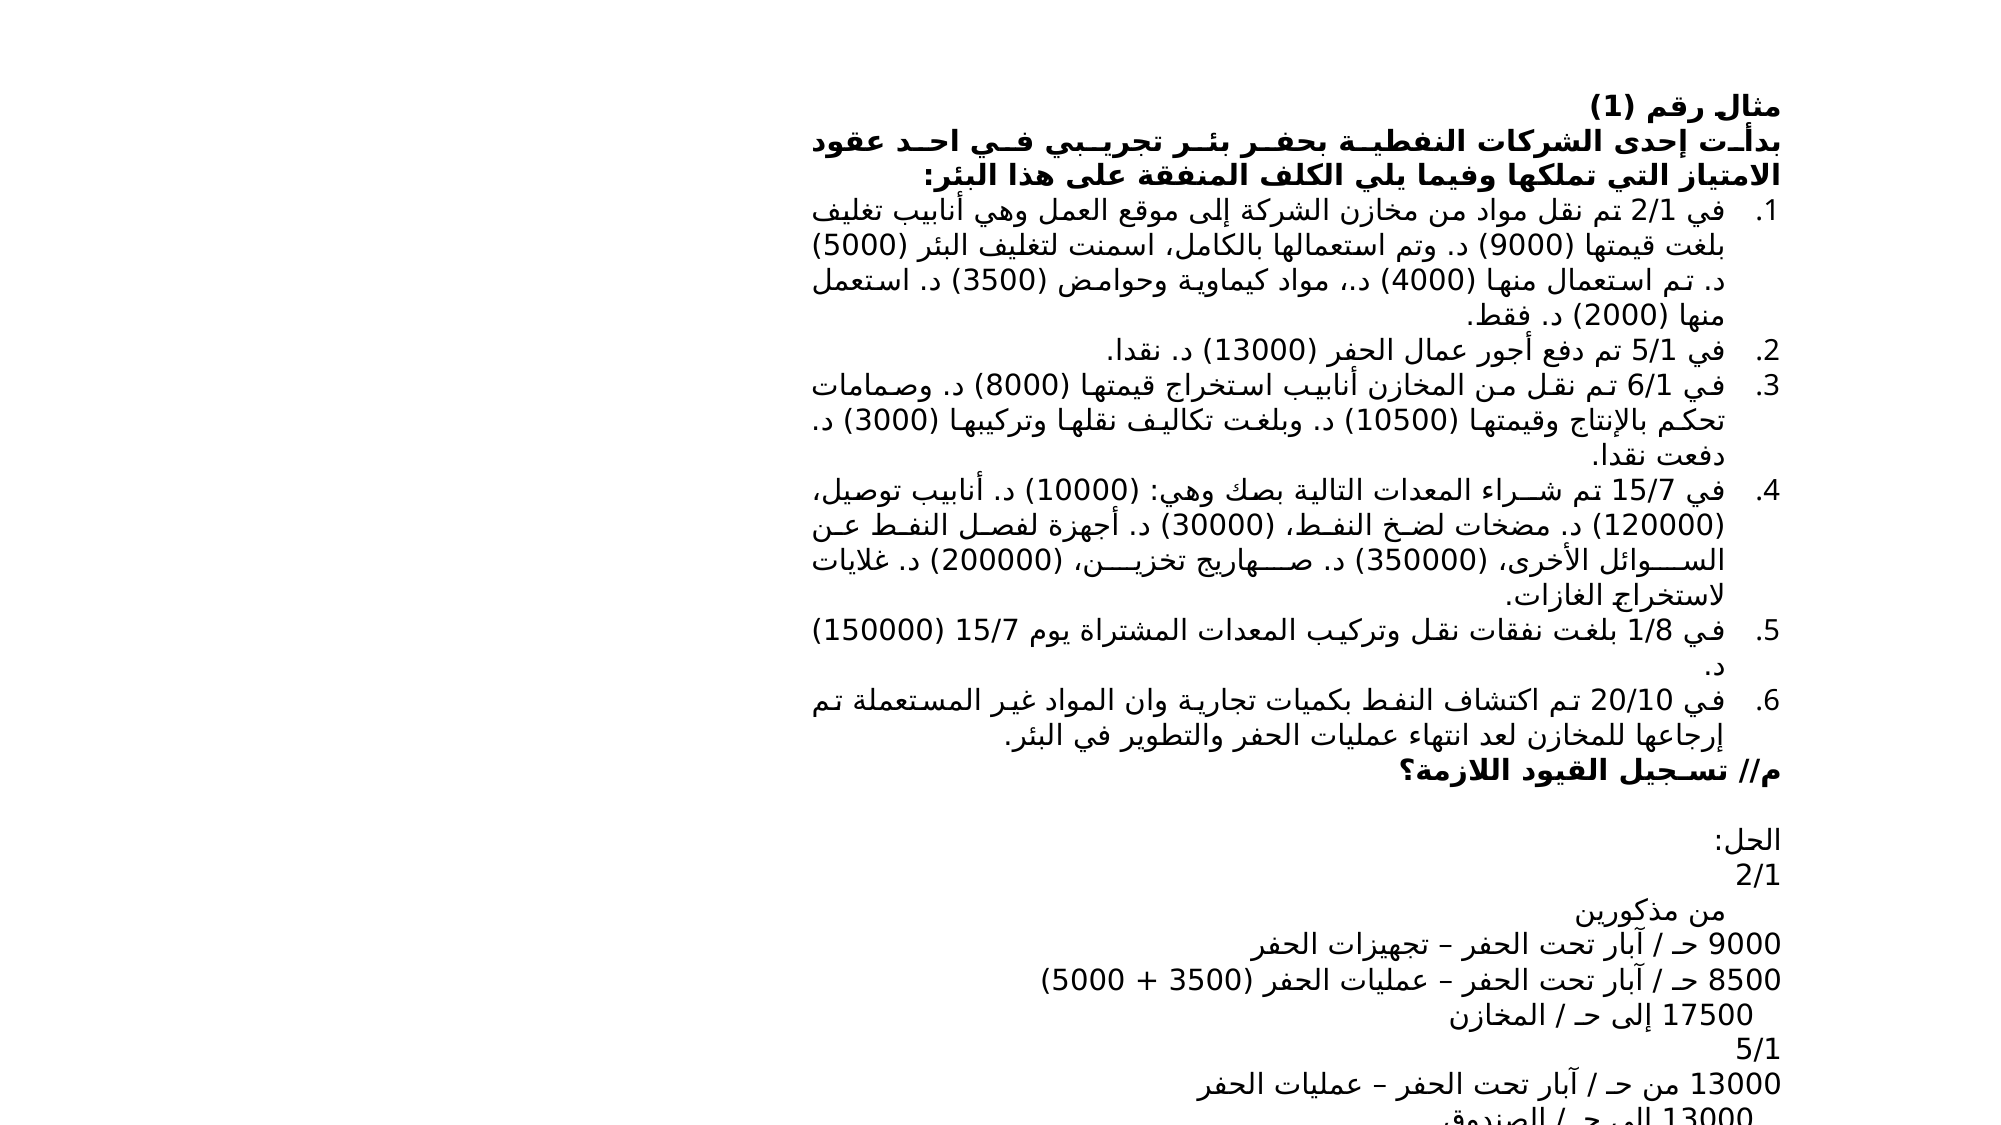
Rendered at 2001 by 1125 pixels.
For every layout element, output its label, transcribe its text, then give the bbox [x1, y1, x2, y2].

text_box مثال رقم (1) بدأت إحدى الشركات النفطية بحفر بئر تجريبي في احد عقود الامتياز التي تملكها وفيما يلي الكلف المنفقة على هذا البئر: في 2/1 تم نقل مواد من مخازن الشركة إلى موقع العمل وهي أنابيب تغليف بلغت قيمتها (9000) د. وتم استعمالها بالكامل، اسمنت لتغليف البئر (5000) د. تم استعمال منها (4000) د.، مواد كيماوية وحوامض (3500) د. استعمل منها (2000) د. فقط. في 5/1 تم دفع أجور عمال الحفر (13000) د. نقدا. في 6/1 تم نقل من المخازن أنابيب استخراج قيمتها (8000) د. وصمامات تحكم بالإنتاج وقيمتها (10500) د. وبلغت تكاليف نقلها وتركيبها (3000) د. دفعت نقدا. في 15/7 تم شــراء المعدات التالية بصك وهي: (10000) د. أنابيب توصيل، (120000) د. مضخات لضخ النفط، (30000) د. أجهزة لفصل النفط عن السوائل الأخرى، (350000) د. صهاريج تخزين، (200000) د. غلايات لاستخراج الغازات. في 1/8 بلغت نفقات نقل وتركيب المعدات المشتراة يوم 15/7 (150000) د. في 20/10 تم اكتشاف النفط بكميات تجارية وان المواد غير المستعملة تم إرجاعها للمخازن لعد انتهاء عمليات الحفر والتطوير في البئر. م// تسـجيل القيود اللازمة؟ الحل: 2/1 من مذكورين 9000 حـ / آبار تحت الحفر – تجهيزات الحفر 8500 حـ / آبار تحت الحفر – عمليات الحفر (3500 + 5000) 17500 إلى حـ / المخازن 5/1 13000 من حـ / آبار تحت الحفر – عمليات الحفر 13000 الى حـ / الصندوق [796, 79, 1797, 1125]
